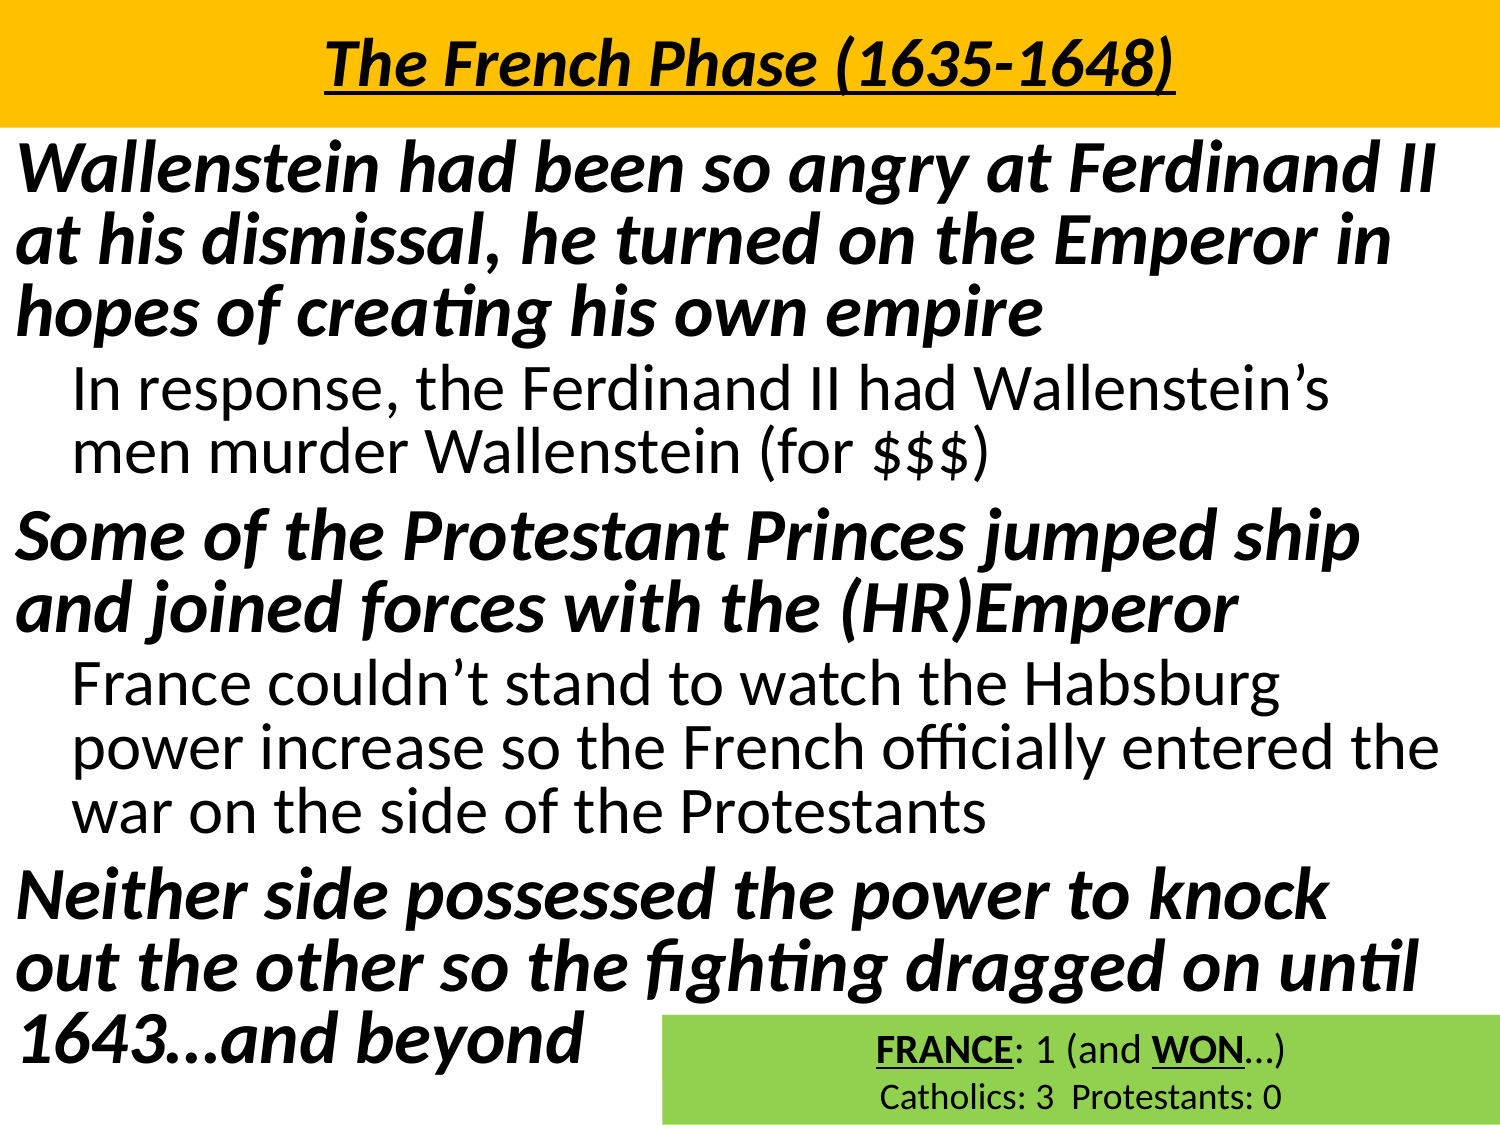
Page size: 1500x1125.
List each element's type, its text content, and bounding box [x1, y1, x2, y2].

text_box FRANCE: 1 (and WON…) [662, 1014, 1500, 1080]
text_box BTW…For those of you trying to keep score… Catholics: 3 Protestants: 0 [662, 1080, 1500, 1125]
list Wallenstein had been so angry at Ferdinand II at his dismissal, he turned on the Emperor in hopes of creating his own empire In response, the Ferdinand II had Wallenstein’s men murder Wallenstein (for $$$) Some of the Protestant Princes jumped ship and joined forces with the (HR)Emperor France couldn’t stand to watch the Habsburg power increase so the French officially entered the war on the side of the Protestants Neither side possessed the power to knock out the other so the fighting dragged on until 1643…and beyond [0, 127, 1463, 941]
title The French Phase (1635-1648) [0, 0, 1500, 128]
